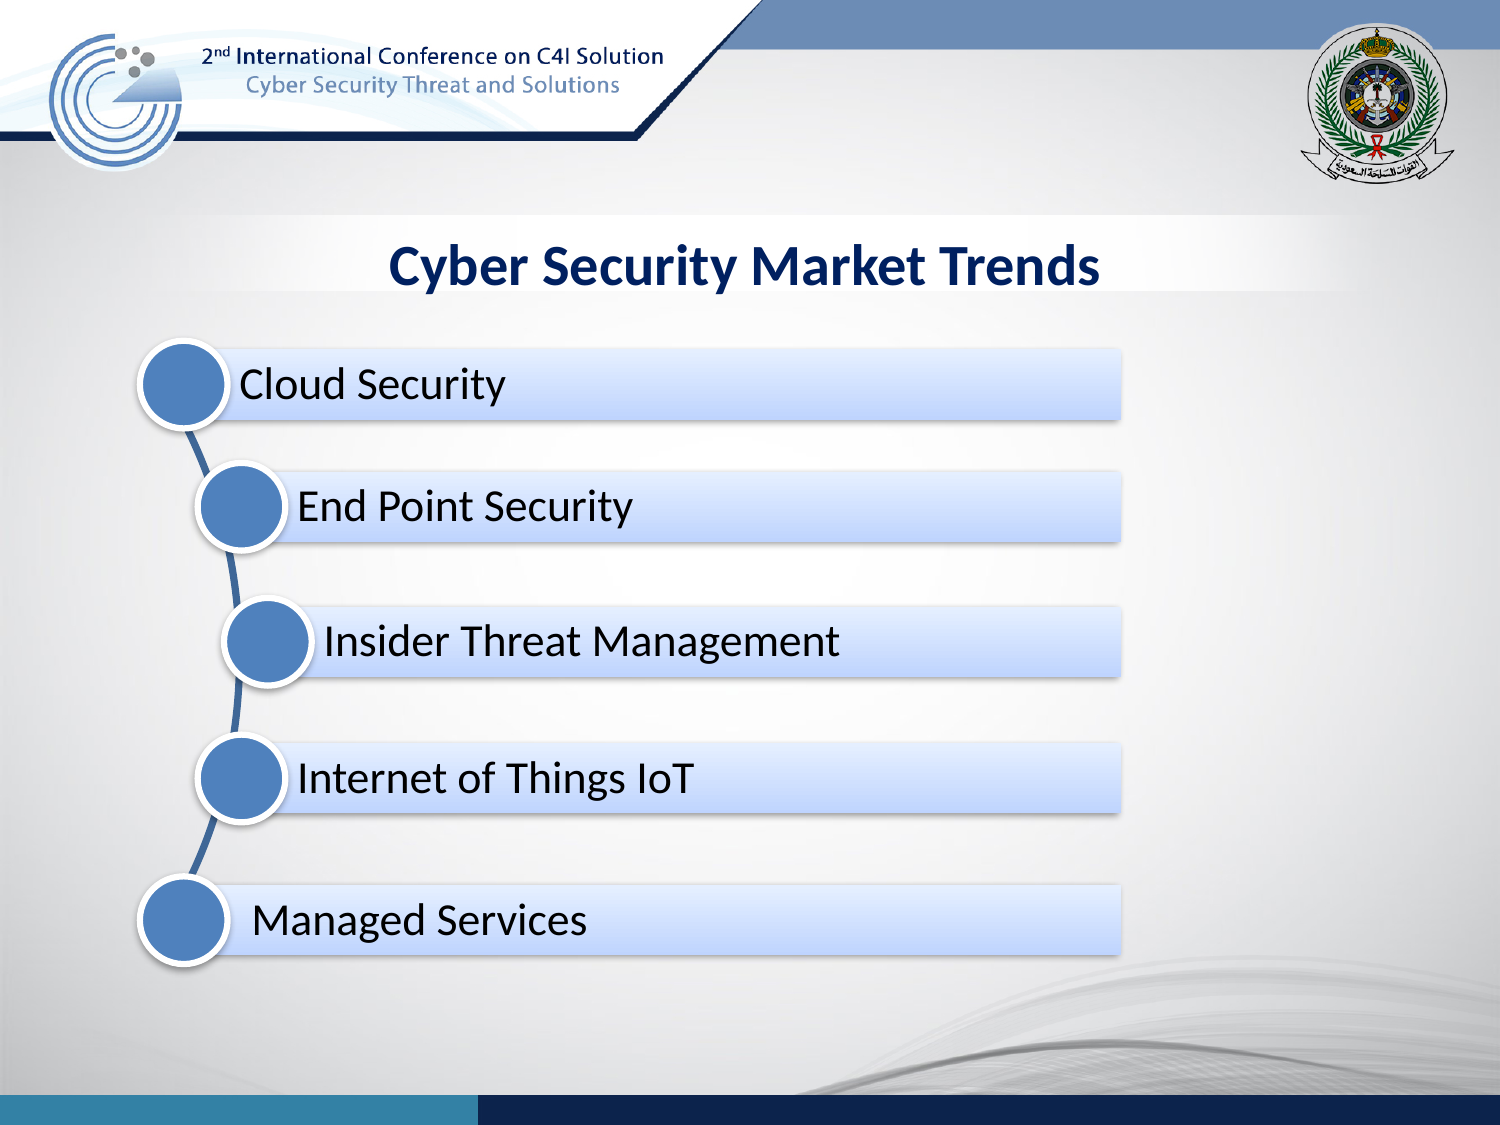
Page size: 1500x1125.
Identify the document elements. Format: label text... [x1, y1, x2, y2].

text_box [227, 560, 240, 596]
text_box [197, 462, 1122, 551]
text_box [230, 693, 242, 731]
text_box [189, 832, 214, 873]
text_box Cyber Security Market Trends [374, 299, 1116, 305]
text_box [139, 340, 1122, 429]
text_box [197, 734, 1122, 823]
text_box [223, 597, 1122, 686]
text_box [139, 876, 1122, 965]
text_box [188, 438, 206, 462]
picture [0, 0, 1500, 1125]
